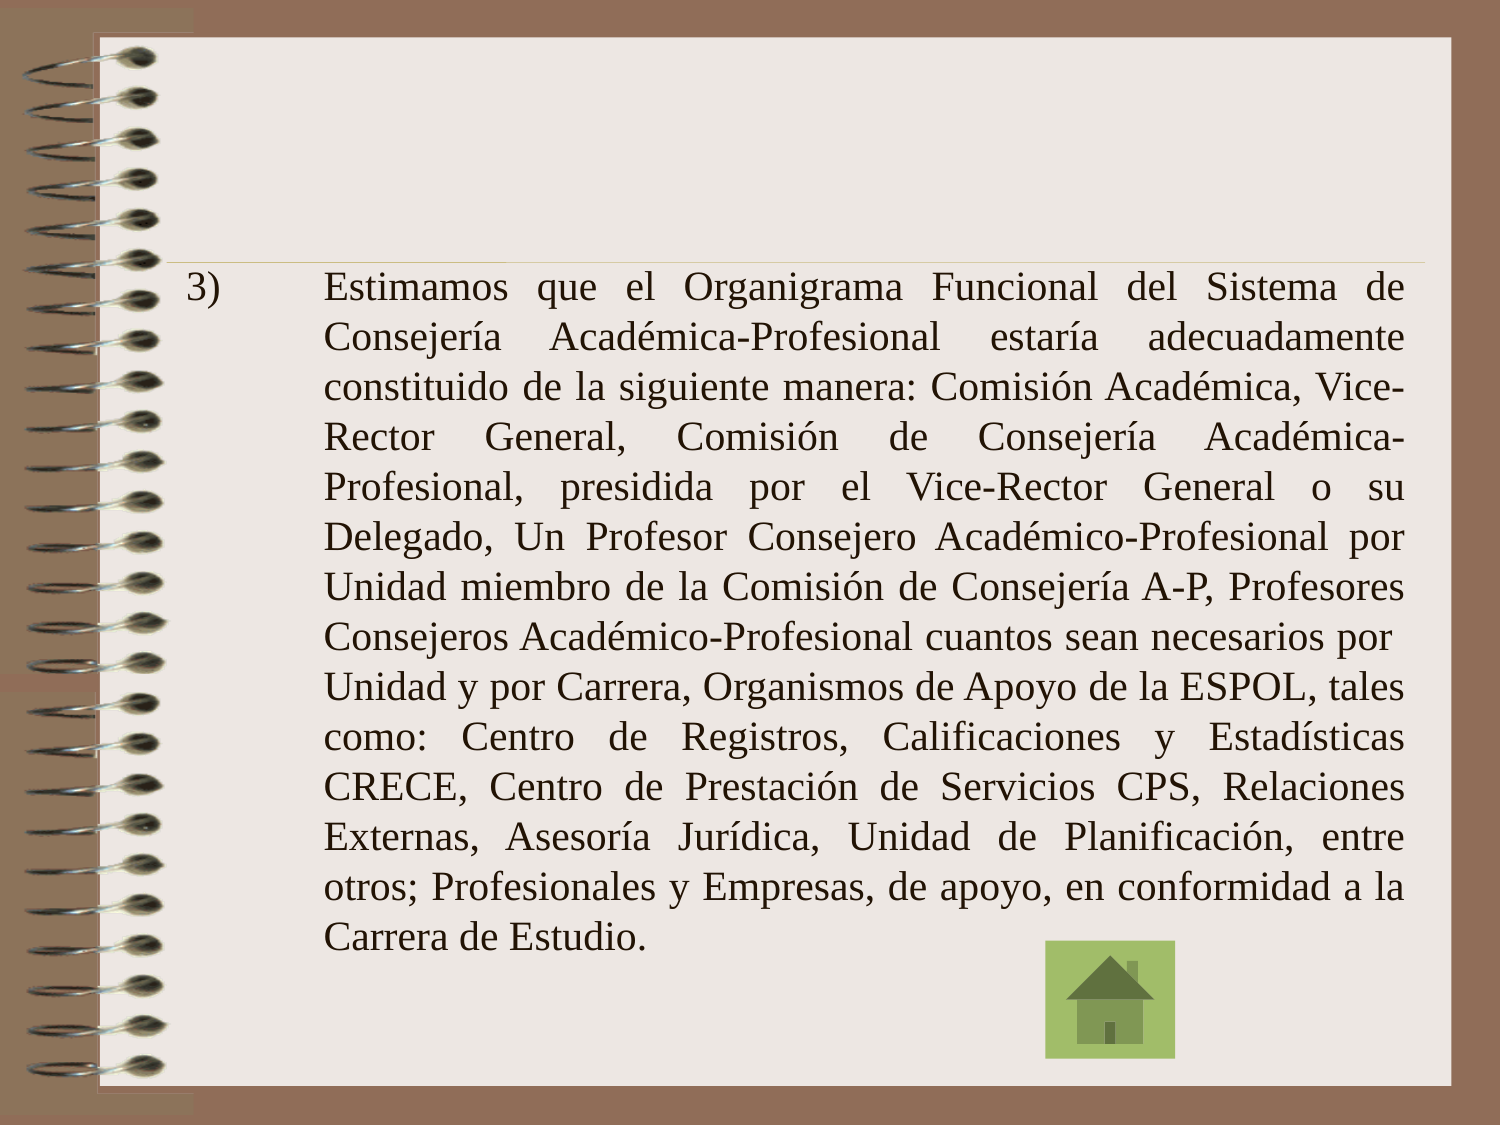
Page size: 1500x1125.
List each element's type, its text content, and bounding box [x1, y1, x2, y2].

picture [0, 8, 194, 674]
picture [0, 692, 194, 1115]
text_box [1078, 1000, 1143, 1043]
title Estimamos que el Organigrama Funcional del Sistema de Consejería Académica-Profesional estaría adecuadamente constituido de la siguiente manera: Comisión Académica, Vice-Rector General, Comisión de Consejería Académica-Profesional, presidida por el Vice-Rector General o su Delegado, Un Profesor Consejero Académico-Profesional por Unidad miembro de la Comisión de Consejería A-P, Profesores Consejeros Académico-Profesional cuantos sean necesarios por Unidad y por Carrera, Organismos de Apoyo de la ESPOL, tales como: Centro de Registros, Calificaciones y Estadísticas CRECE, Centro de Prestación de Servicios CPS, Relaciones Externas, Asesoría Jurídica, Unidad de Planificación, entre otros; Profesionales y Empresas, de apoyo, en conformidad a la Carrera de Estudio. [170, 515, 1422, 704]
text_box [1045, 940, 1176, 1059]
text_box [1127, 961, 1137, 981]
